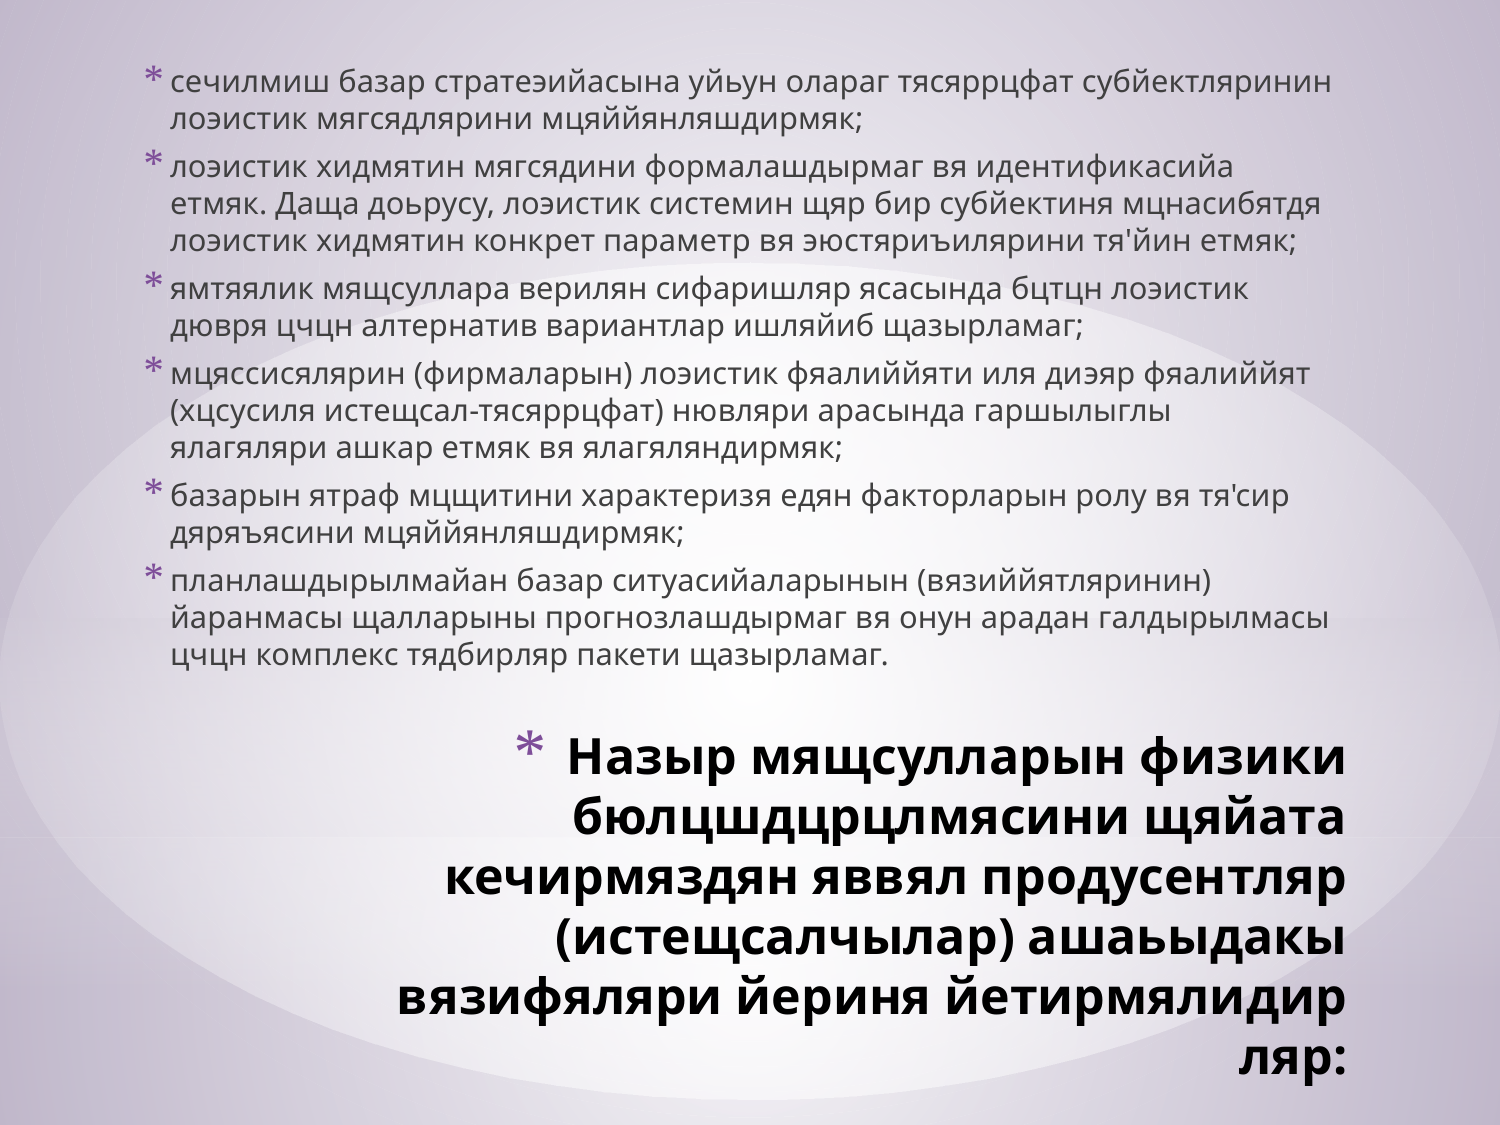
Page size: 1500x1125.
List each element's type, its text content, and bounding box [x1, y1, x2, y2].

list сечилмиш базар стратеэийасына уйьун олараг тясяррцфат субйектляринин лоэистик мягсядлярини мцяййянляшдирмяк; лоэистик хидмятин мягсядини формалашдырмаг вя идентификасийа етмяк. Даща доьрусу, лоэистик системин щяр бир субйектиня мцнасибятдя лоэистик хидмятин конкрет параметр вя эюстяриъилярини тя'йин етмяк; ямтяялик мящсуллара верилян сифаришляр ясасында бцтцн лоэистик дювря цчцн алтернатив вариантлар ишляйиб щазырламаг; мцяссисялярин (фирмаларын) лоэистик фяалиййяти иля ди­эяр фяалиййят (хцсусиля истещсал-тясяррцфат) нювляри арасында гаршылыглы ялагяляри ашкар етмяк вя ялагяляндирмяк; базарын ятраф мцщитини характеризя едян факторларын ролу вя тя'сир дяряъясини мцяййянляшдирмяк; планлашдырылмайан базар ситуасийаларынын (вязиййятляринин) йаранмасы щалларыны прогнозлашдырмаг вя онун арадан галдырылмасы цчцн комплекс тядбирляр пакети щазырламаг. [76, 54, 1353, 690]
title Hазыр мящсулларын физики бюлцшдцрцлмясини щяйата кечирмяздян яввял продусентляр (истещсалчылар) ашаьыдакы вязифяляри йериня йетирмяли­дир­ляр: [294, 717, 1363, 905]
